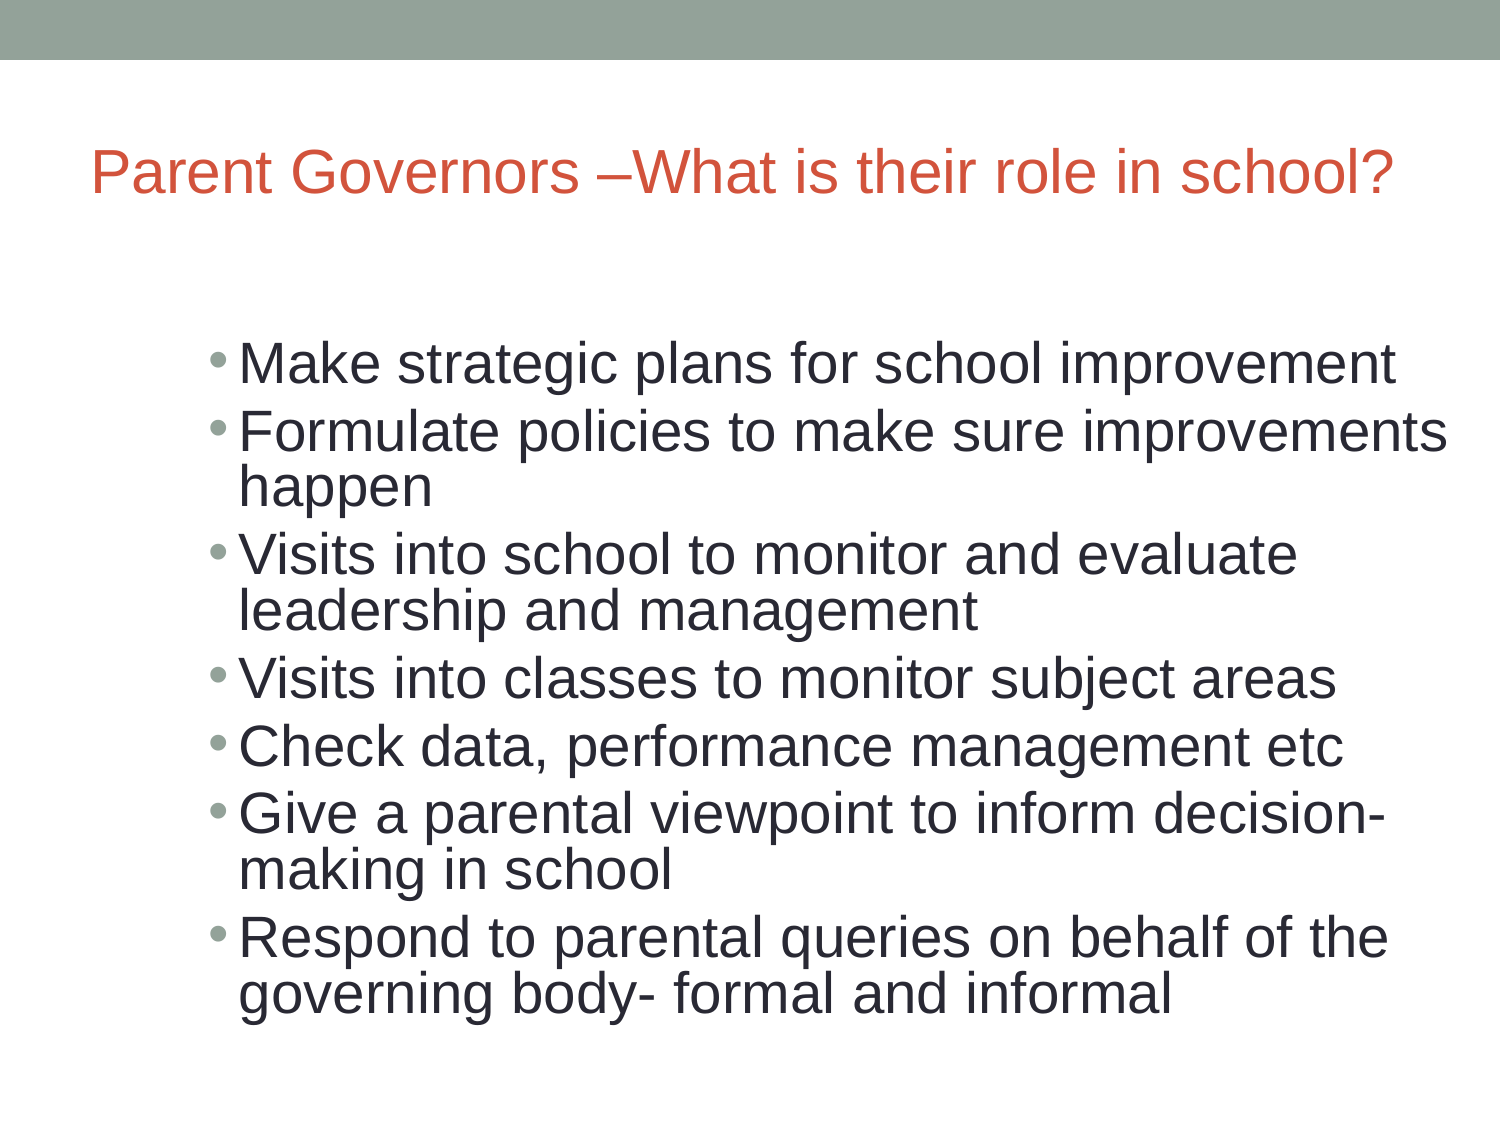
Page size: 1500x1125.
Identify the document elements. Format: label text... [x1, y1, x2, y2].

list Make strategic plans for school improvement Formulate policies to make sure improvements happen Visits into school to monitor and evaluate leadership and management Visits into classes to monitor subject areas Check data, performance management etc Give a parental viewpoint to inform decision-making in school Respond to parental queries on behalf of the governing body- formal and informal [193, 331, 1469, 1071]
title Parent Governors –What is their role in school? [75, 87, 1425, 250]
